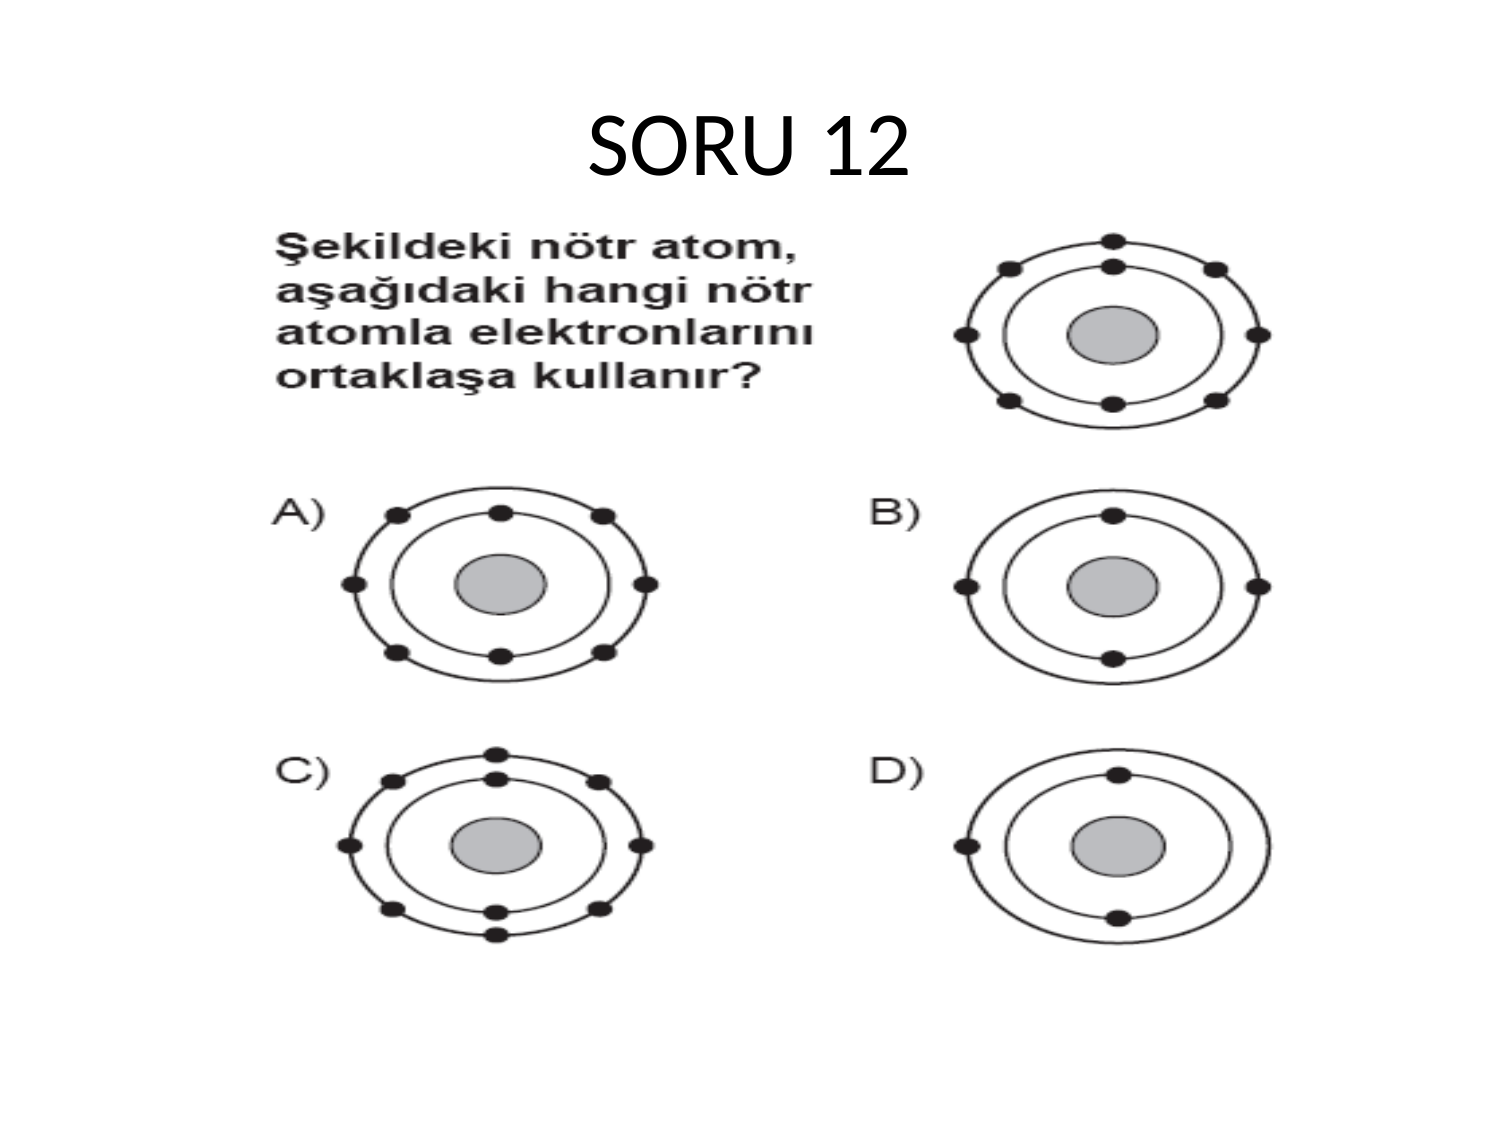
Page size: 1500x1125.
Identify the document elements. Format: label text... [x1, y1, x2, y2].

title SORU 12 [74, 44, 1426, 233]
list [253, 219, 1353, 1000]
